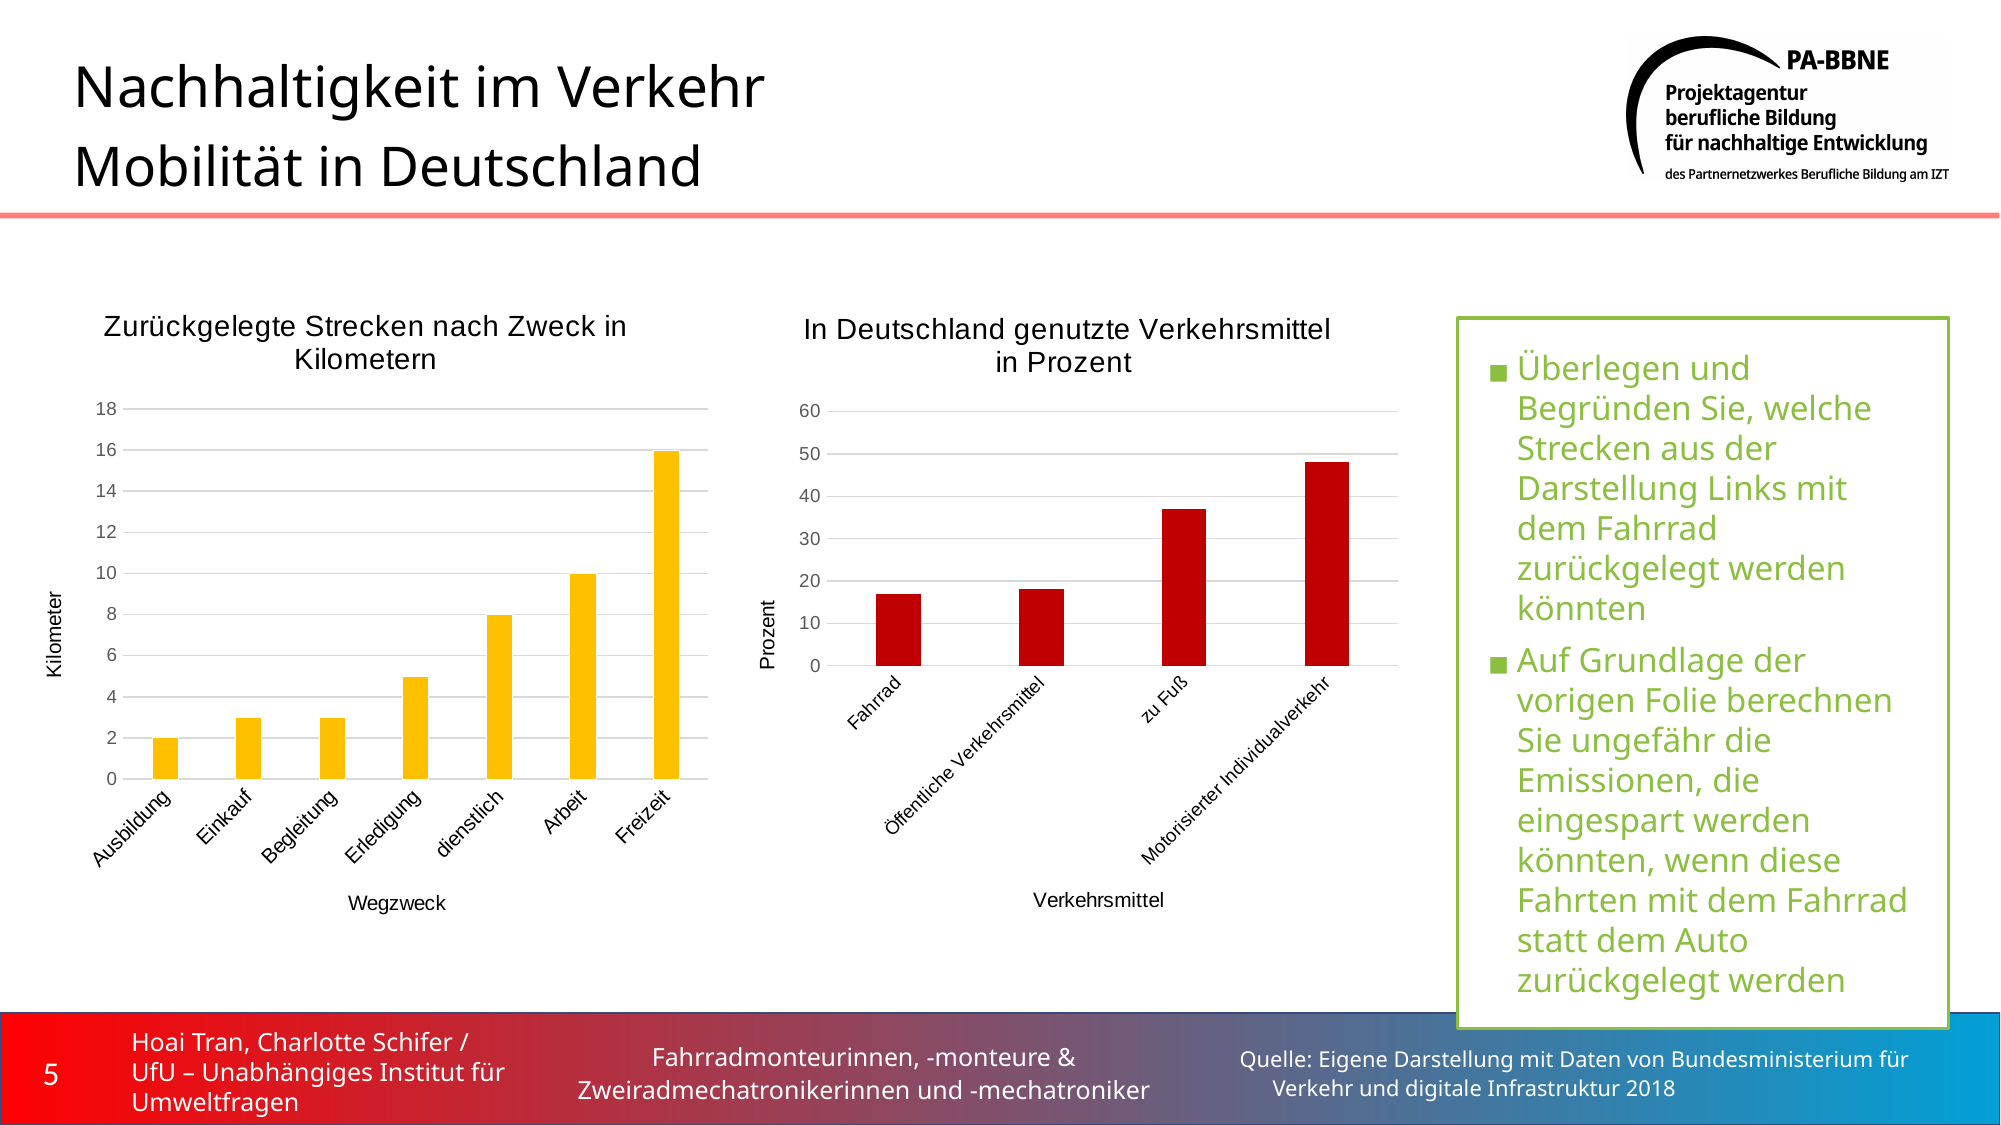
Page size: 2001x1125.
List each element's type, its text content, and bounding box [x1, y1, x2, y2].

slide_number 5 [0, 1026, 102, 1118]
chart [9, 280, 1413, 947]
footer Hoai Tran, Charlotte Schifer / UfU – Unabhängiges Institut für Umweltfragen [116, 1026, 534, 1118]
list Quelle: Eigene Darstellung mit Daten von Bundesministerium für Verkehr und digitale Infrastruktur 2018 [1191, 1026, 1949, 1118]
list Fahrradmonteurinnen, -monteure & Zweiradmechatronikerinnen und -mechatroniker [549, 1026, 1179, 1118]
text_box Überlegen und Begründen Sie, welche Strecken aus der Darstellung Links mit dem Fahrrad zurückgelegt werden könnten Auf Grundlage der vorigen Folie berechnen Sie ungefähr die Emissionen, die eingespart werden könnten, wenn diese Fahrten mit dem Fahrrad statt dem Auto zurückgelegt werden [1457, 317, 1949, 1029]
picture [1626, 36, 1949, 182]
title Nachhaltigkeit im Verkehr Mobilität in Deutschland [59, 29, 1559, 207]
